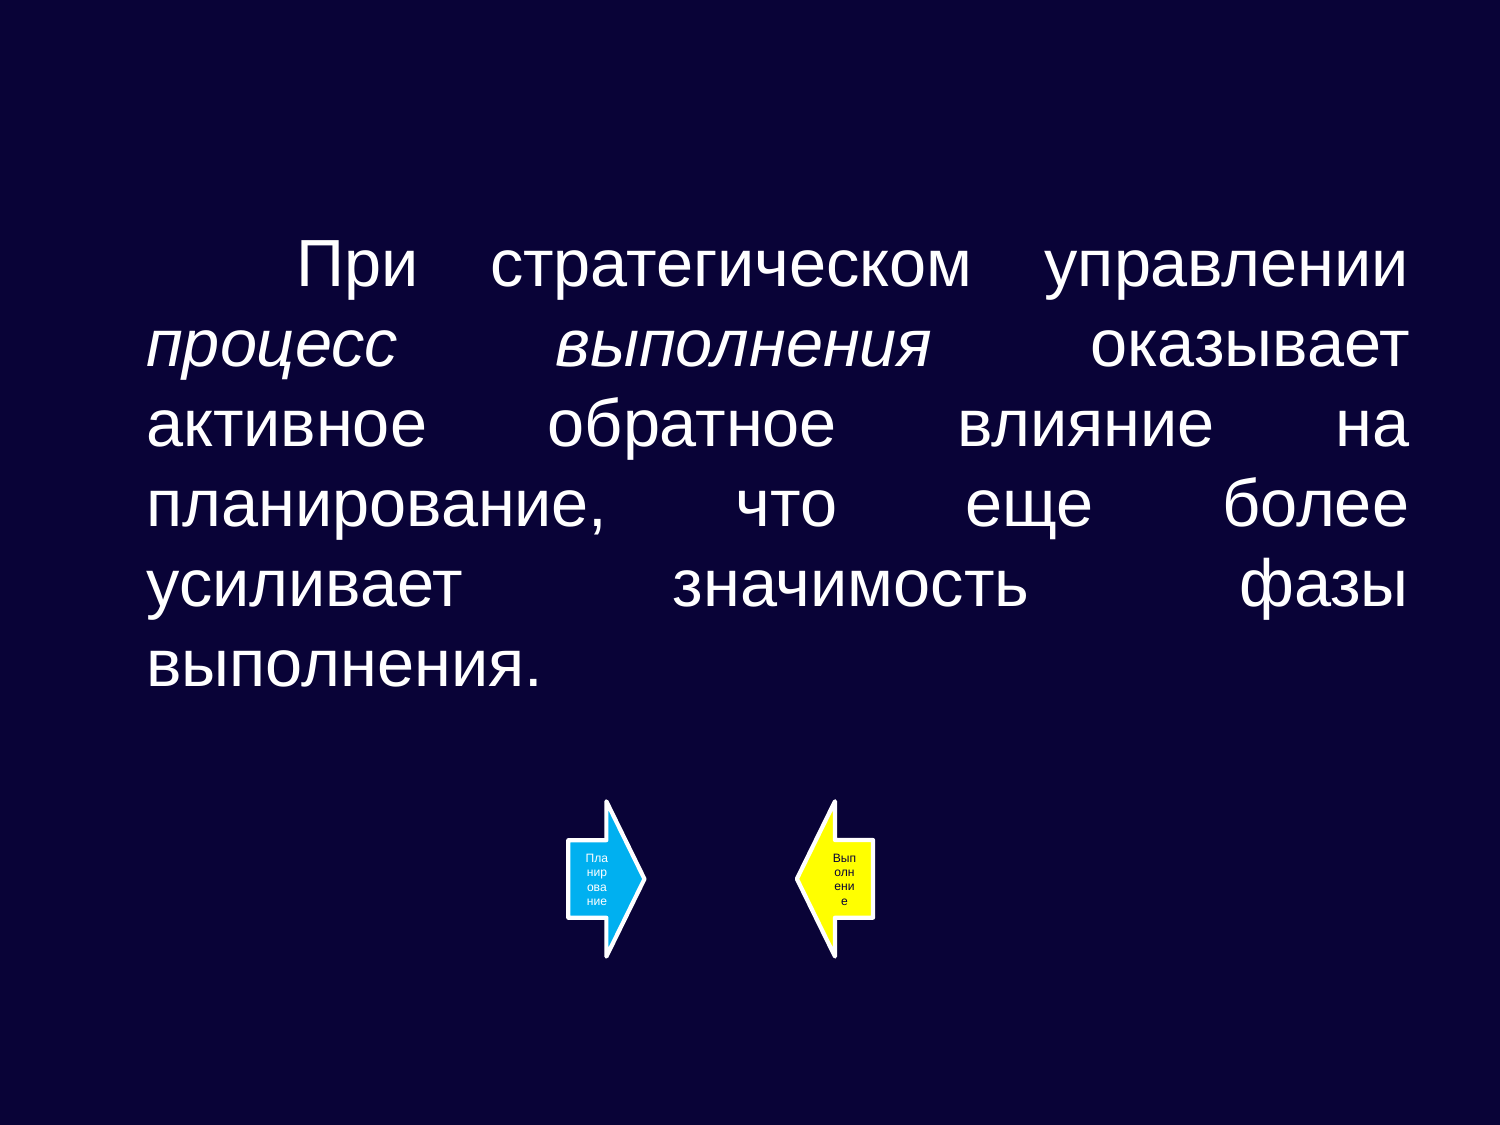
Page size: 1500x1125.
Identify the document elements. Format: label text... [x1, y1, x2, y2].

list При стратегическом управлении процесс выполнения оказывает активное обратное влияние на планирование, что еще более усиливает значимость фазы выполнения. [74, 212, 1426, 1006]
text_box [409, 726, 1032, 1032]
